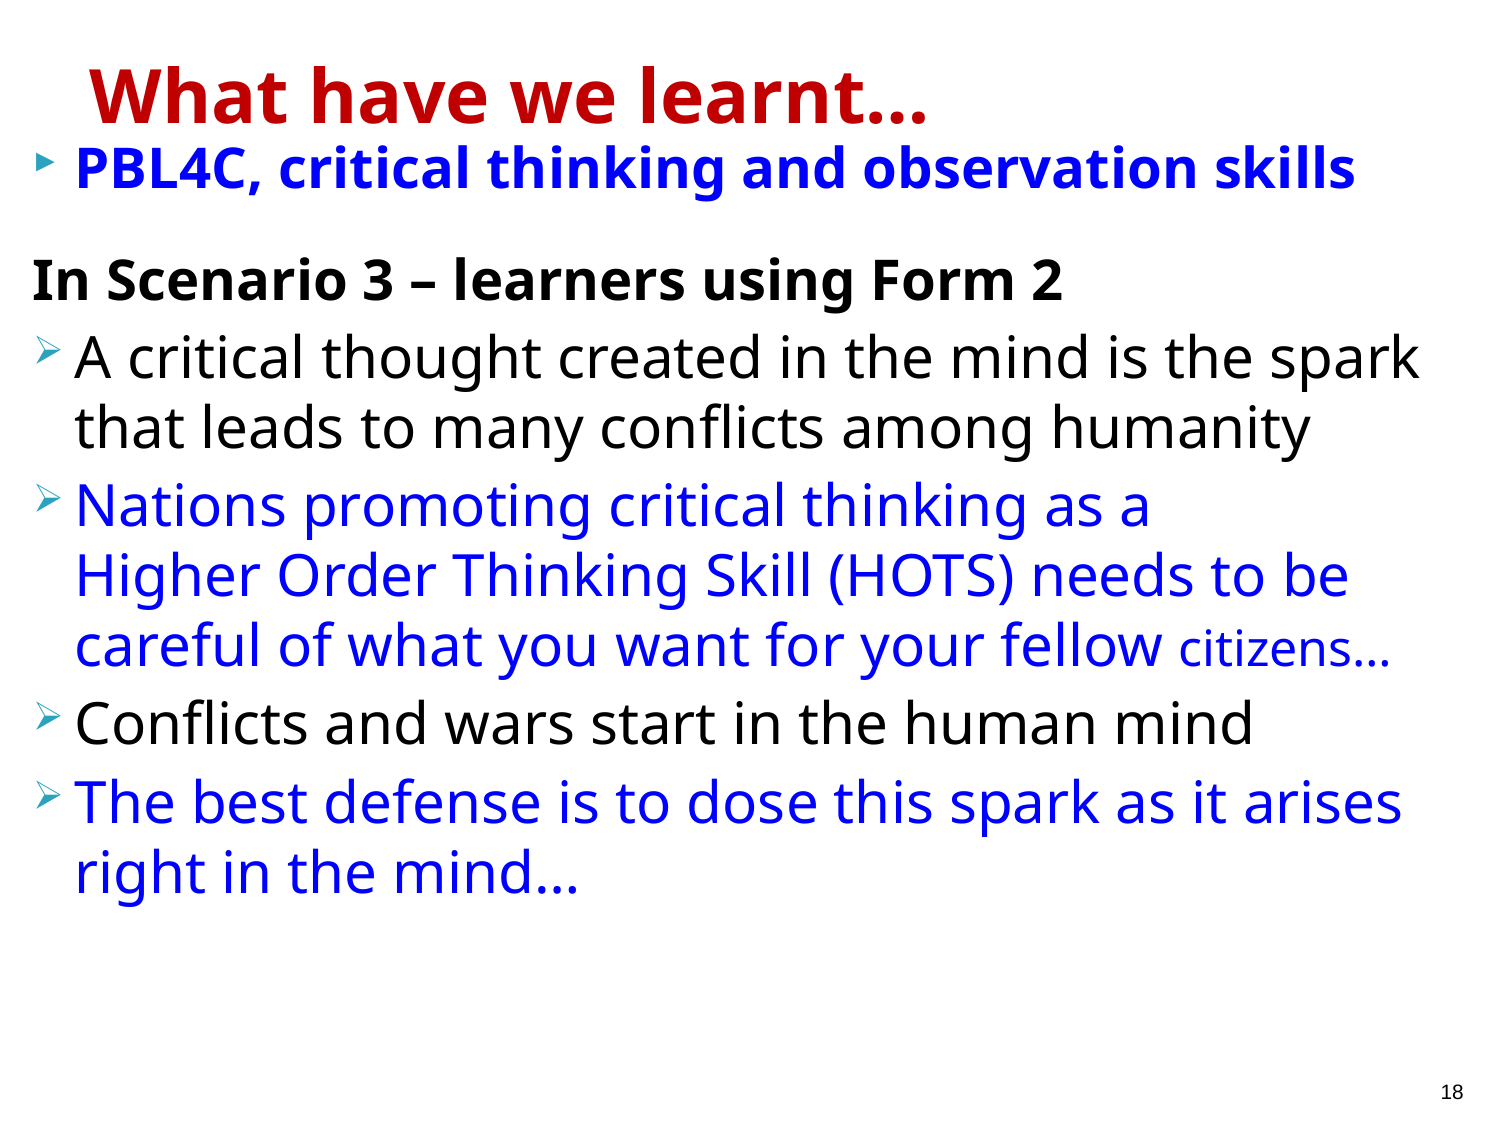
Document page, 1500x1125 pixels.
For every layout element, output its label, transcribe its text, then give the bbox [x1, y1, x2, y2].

list PBL4C, critical thinking and observation skills In Scenario 3 – learners using Form 2 A critical thought created in the mind is the spark that leads to many conflicts among humanity Nations promoting critical thinking as a Higher Order Thinking Skill (HOTS) needs to be careful of what you want for your fellow citizens… Conflicts and wars start in the human mind The best defense is to dose this spark as it arises right in the mind… [0, 124, 1500, 1125]
slide_number 18 [1418, 1051, 1479, 1112]
title What have we learnt… [75, 0, 1425, 188]
